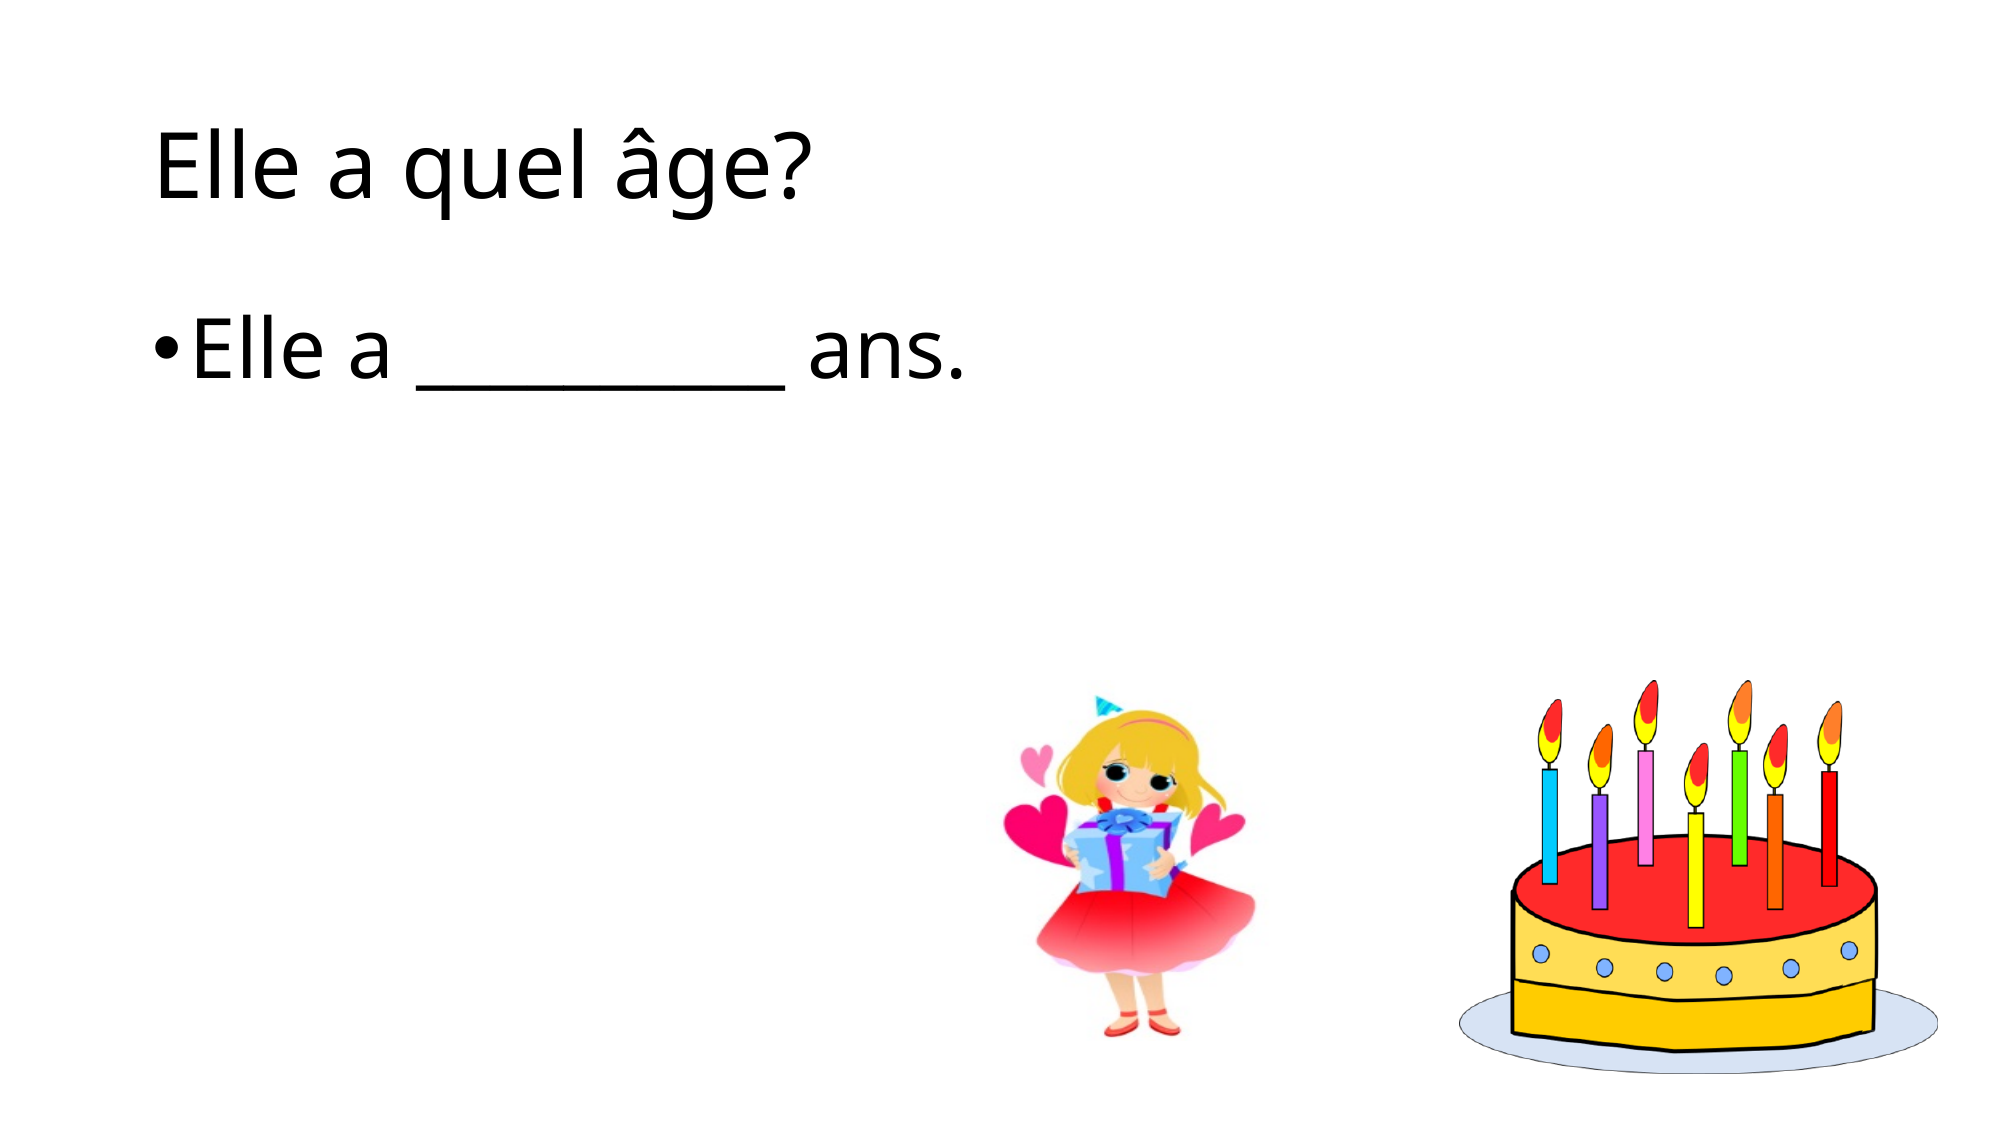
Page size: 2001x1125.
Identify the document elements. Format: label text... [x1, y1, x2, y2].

title Elle a quel âge? [137, 59, 1863, 278]
list Elle a __________ ans. [137, 299, 1863, 1014]
picture [1459, 680, 1938, 1074]
picture [986, 680, 1385, 1041]
